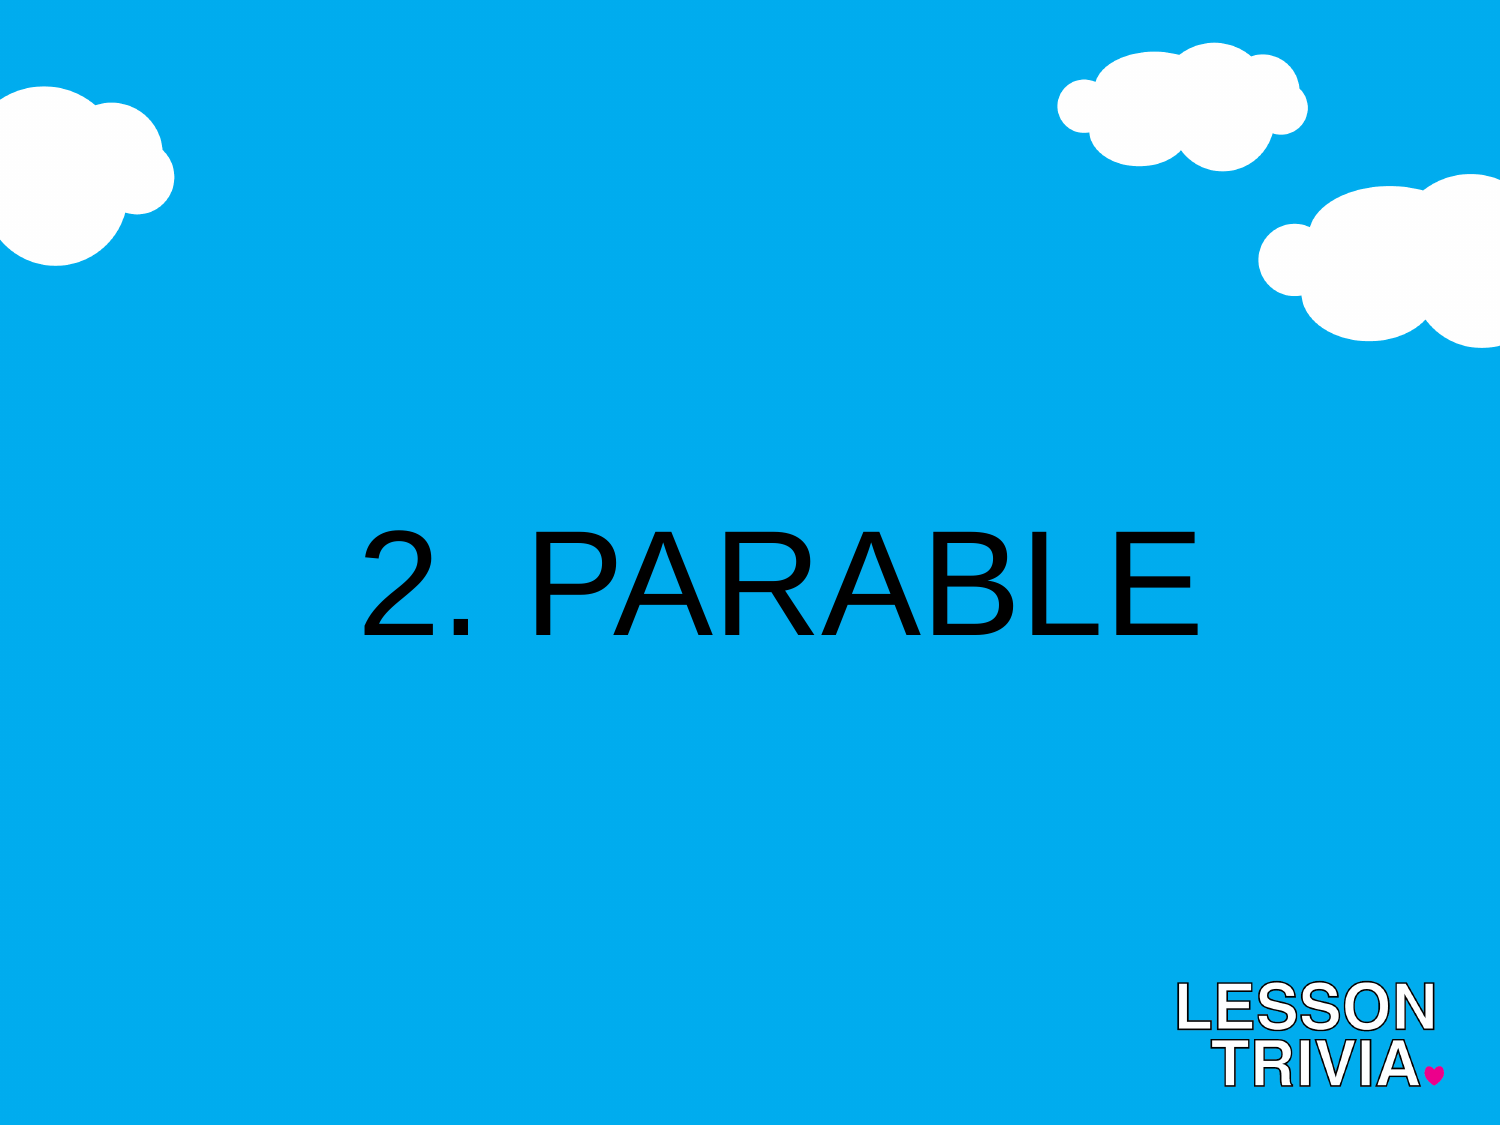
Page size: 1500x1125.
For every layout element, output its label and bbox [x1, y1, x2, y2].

picture [366, 532, 432, 634]
picture [1344, 981, 1388, 1030]
picture [1255, 1040, 1292, 1086]
picture [824, 533, 918, 634]
picture [1361, 1040, 1370, 1086]
picture [455, 620, 467, 634]
picture [1211, 1040, 1249, 1086]
picture [1217, 984, 1253, 1030]
picture [1258, 981, 1297, 1031]
picture [1300, 1040, 1309, 1086]
picture [727, 533, 811, 634]
picture [1396, 984, 1434, 1030]
picture [1377, 1040, 1420, 1086]
picture [1259, 175, 1500, 347]
picture [1058, 43, 1307, 171]
picture [1316, 1040, 1356, 1086]
picture [616, 533, 710, 634]
picture [0, 87, 174, 265]
picture [1118, 533, 1196, 634]
picture [1302, 981, 1339, 1031]
picture [1425, 1067, 1443, 1084]
picture [538, 533, 615, 634]
picture [935, 533, 1012, 634]
picture [1034, 533, 1097, 634]
picture [1179, 984, 1211, 1030]
